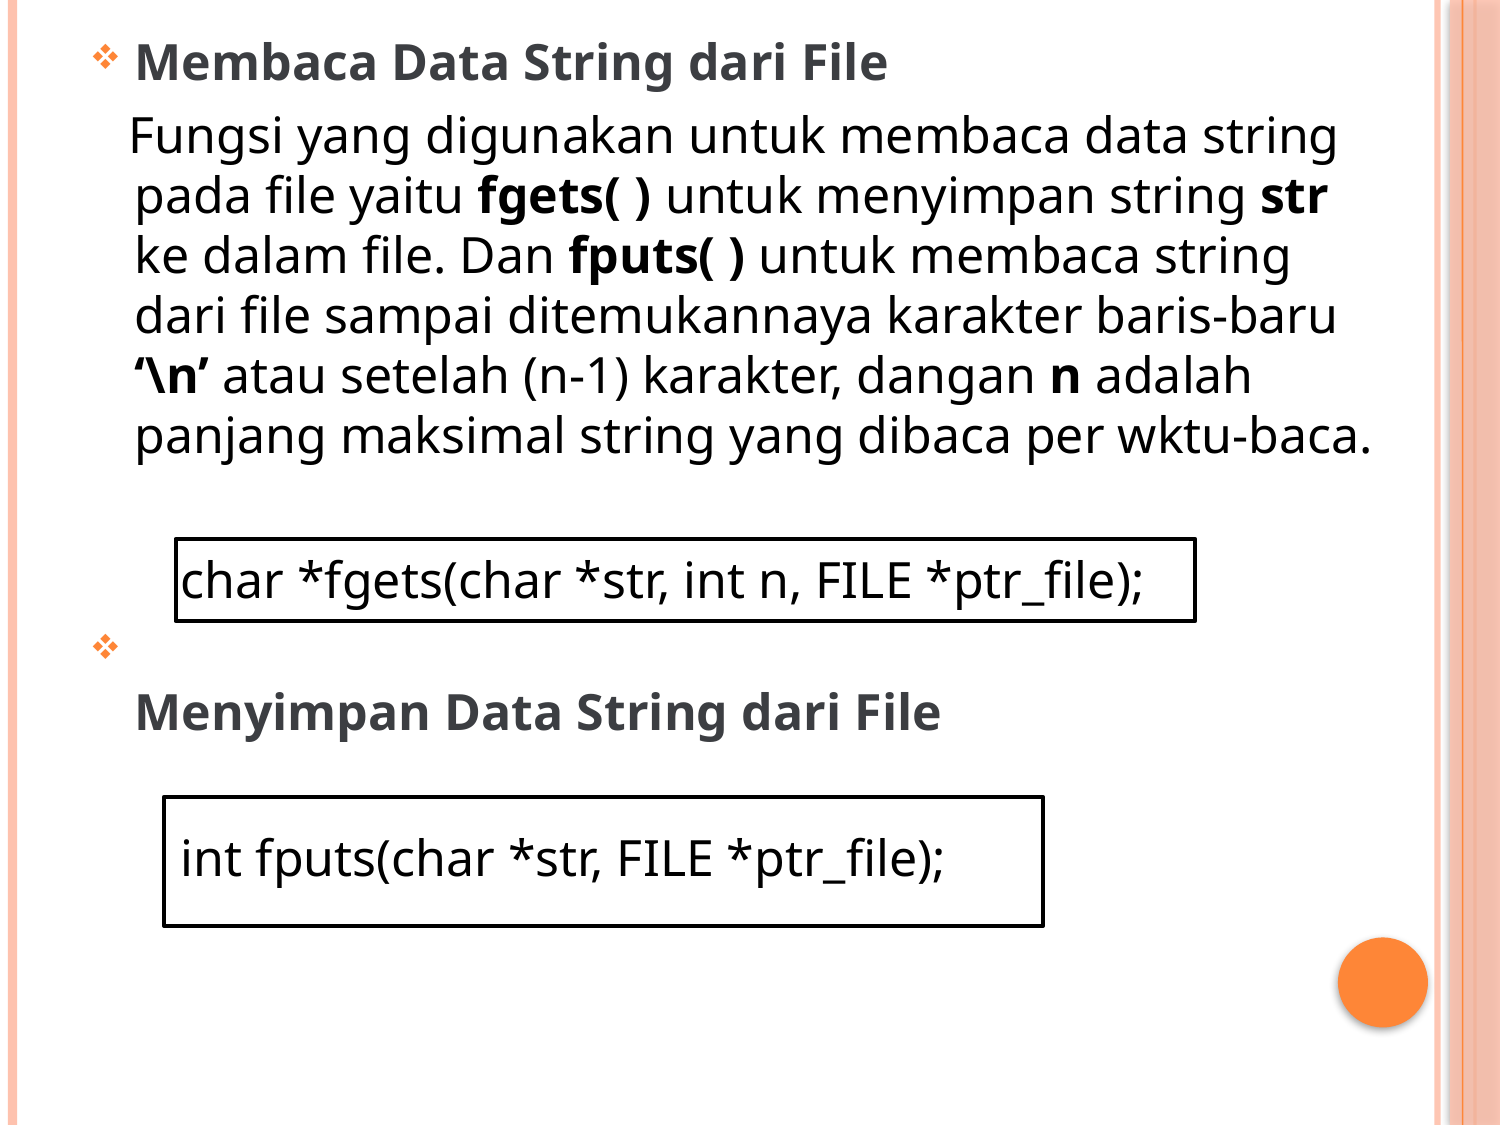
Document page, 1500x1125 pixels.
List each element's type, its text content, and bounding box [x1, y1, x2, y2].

text_box [174, 537, 1197, 623]
list Membaca Data String dari File Fungsi yang digunakan untuk membaca data string pada file yaitu fgets( ) untuk menyimpan string str ke dalam file. Dan fputs( ) untuk membaca string dari file sampai ditemukannaya karakter baris-baru ‘\n’ atau setelah (n-1) karakter, dangan n adalah panjang maksimal string yang dibaca per wktu-baca. char *fgets(char *str, int n, FILE *ptr_file); Menyimpan Data String dari File int fputs(char *str, FILE *ptr_file); [75, 23, 1395, 1090]
text_box [162, 795, 1045, 928]
